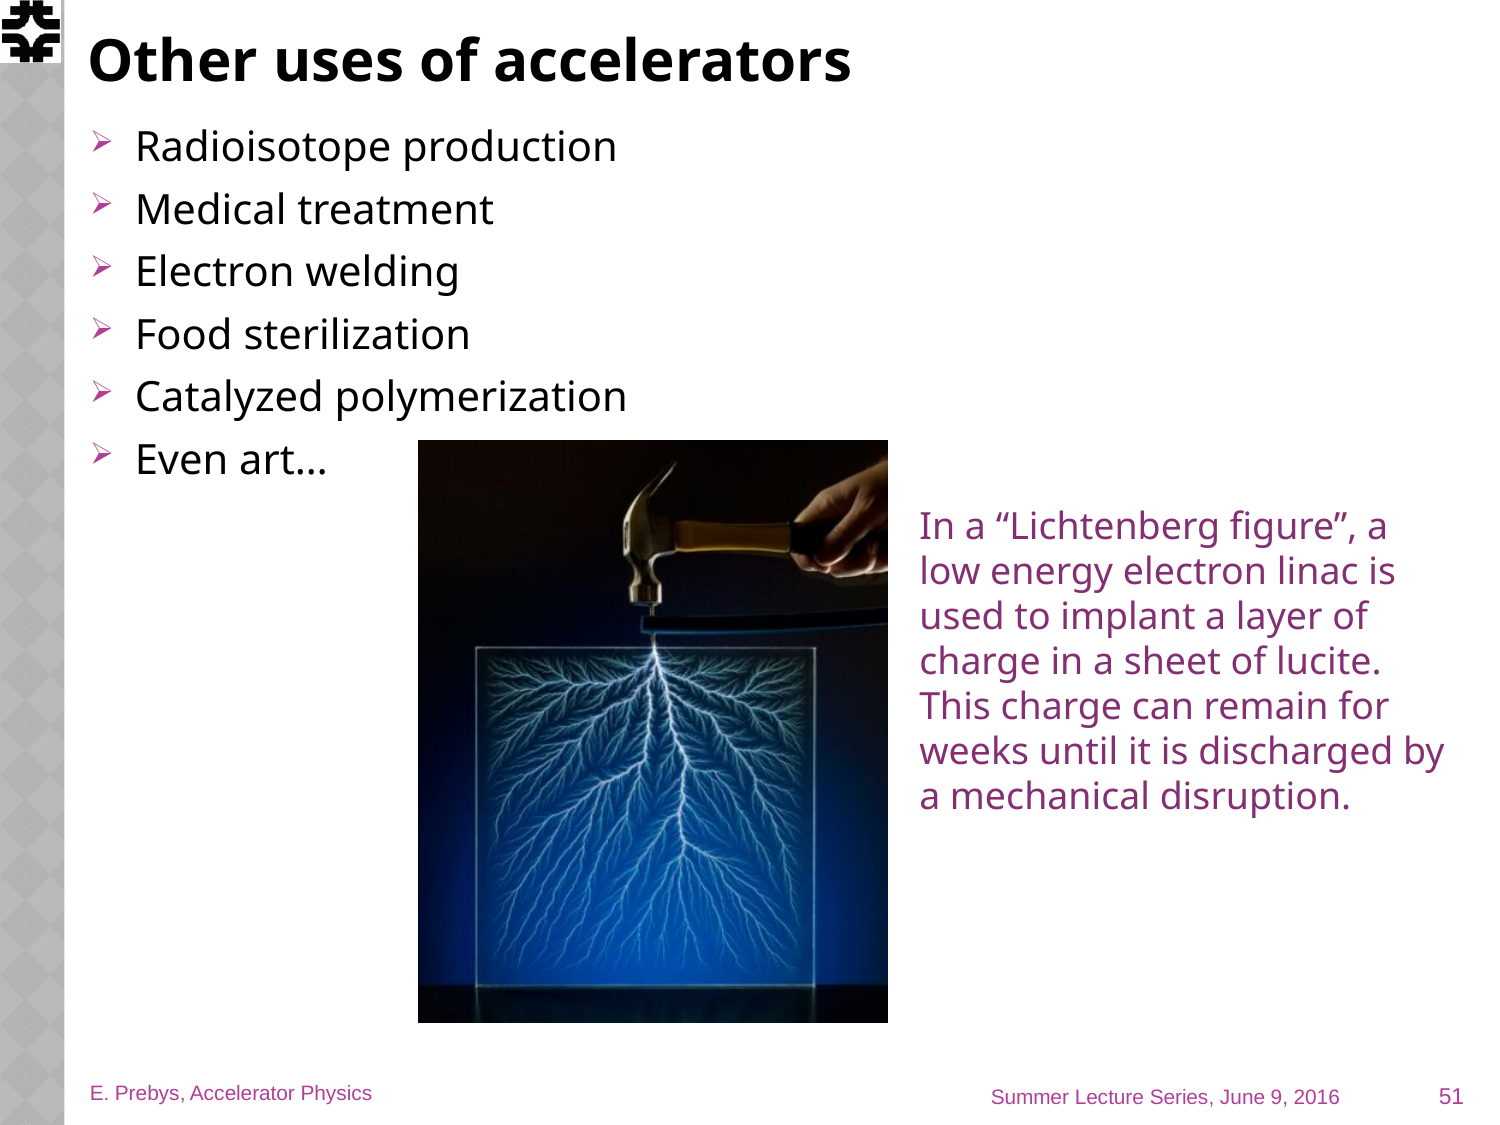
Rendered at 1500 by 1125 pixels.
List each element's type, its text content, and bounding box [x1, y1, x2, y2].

picture [418, 440, 888, 1023]
picture [0, 0, 61, 63]
text_box In a “Lichtenberg figure”, a low energy electron linac is used to implant a layer of charge in a sheet of lucite. This charge can remain for weeks until it is discharged by a mechanical disruption. [904, 494, 1464, 825]
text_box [0, 0, 65, 1125]
title Other uses of accelerators [80, 20, 1436, 93]
footer E. Prebys, Accelerator Physics [75, 1075, 709, 1105]
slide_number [827, 1077, 1355, 1110]
slide_number 51 [1367, 1071, 1465, 1110]
list Radioisotope production Medical treatment Electron welding Food sterilization Catalyzed polymerization Even art… [74, 112, 1446, 563]
